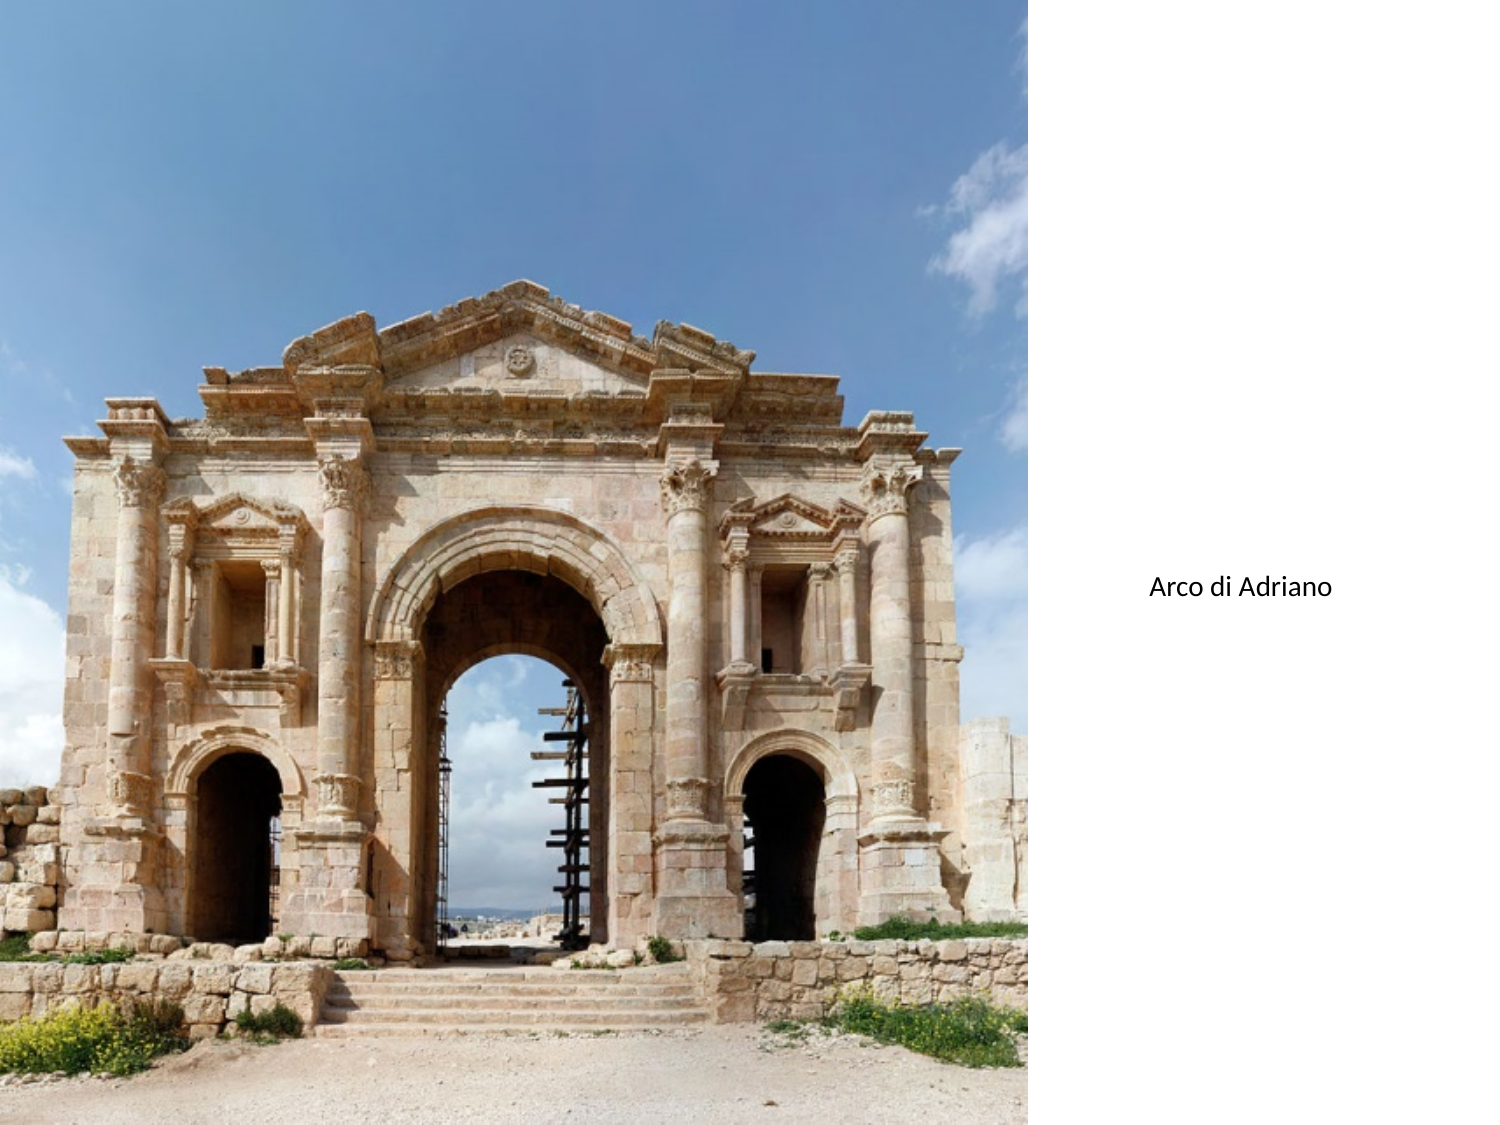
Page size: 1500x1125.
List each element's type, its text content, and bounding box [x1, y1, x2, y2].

title Arco di Adriano [1057, 45, 1425, 1125]
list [0, 0, 1028, 1125]
